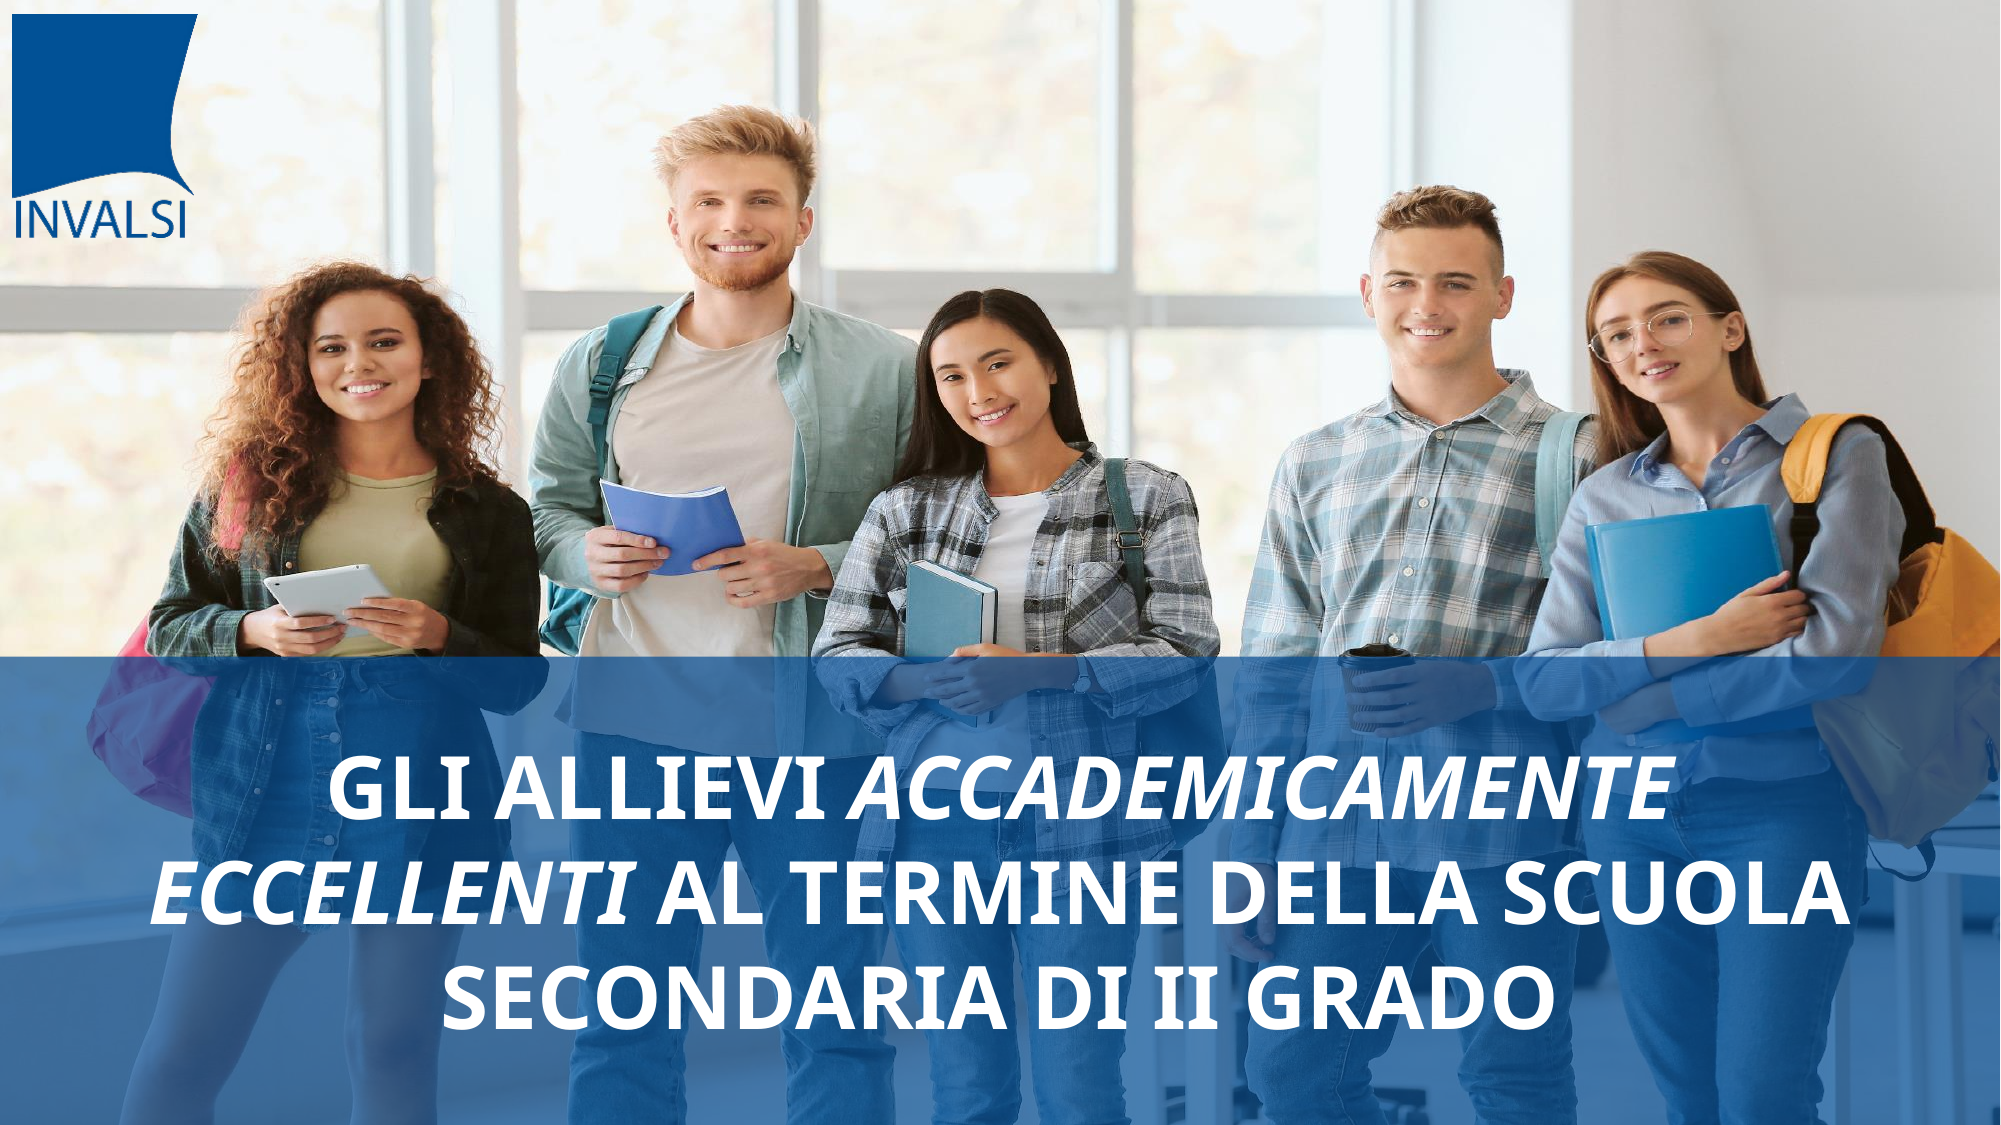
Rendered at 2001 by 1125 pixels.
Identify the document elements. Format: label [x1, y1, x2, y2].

picture [0, 0, 2001, 1125]
text_box [0, 656, 2000, 1125]
